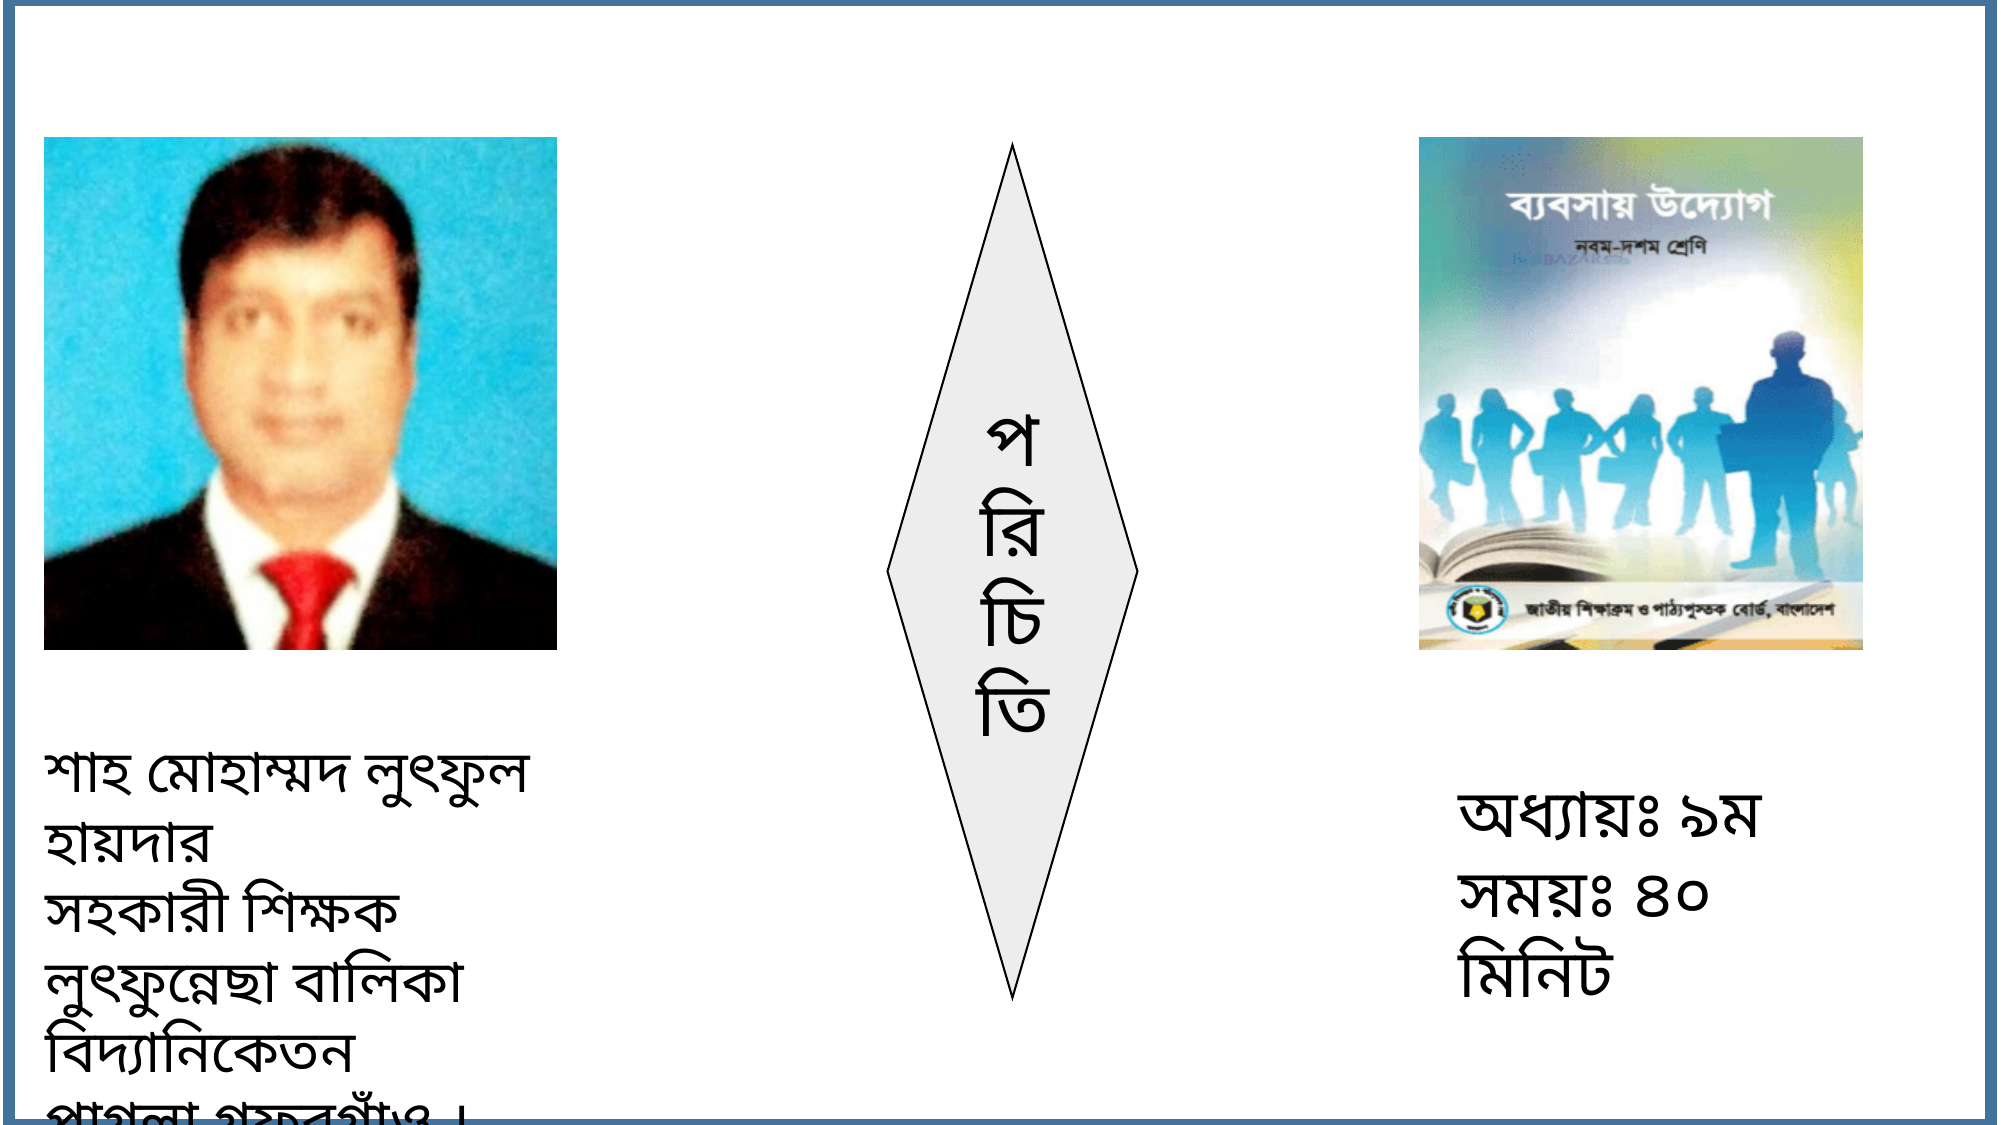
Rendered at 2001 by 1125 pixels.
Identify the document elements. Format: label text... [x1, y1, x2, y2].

picture [44, 137, 557, 650]
text_box শাহ মোহাম্মদ লুৎফুল হায়দার সহকারী শিক্ষক লুৎফুন্নেছা বালিকা বিদ্যানিকেতন পাগলা,গফরগাঁও । [30, 727, 719, 1125]
picture [1418, 137, 1863, 650]
text_box প রি চি তি [886, 141, 1139, 1002]
text_box [8, 0, 1992, 1125]
text_box অধ্যায়ঃ ৯ম সময়ঃ ৪০ মিনিট [1443, 763, 1844, 1018]
